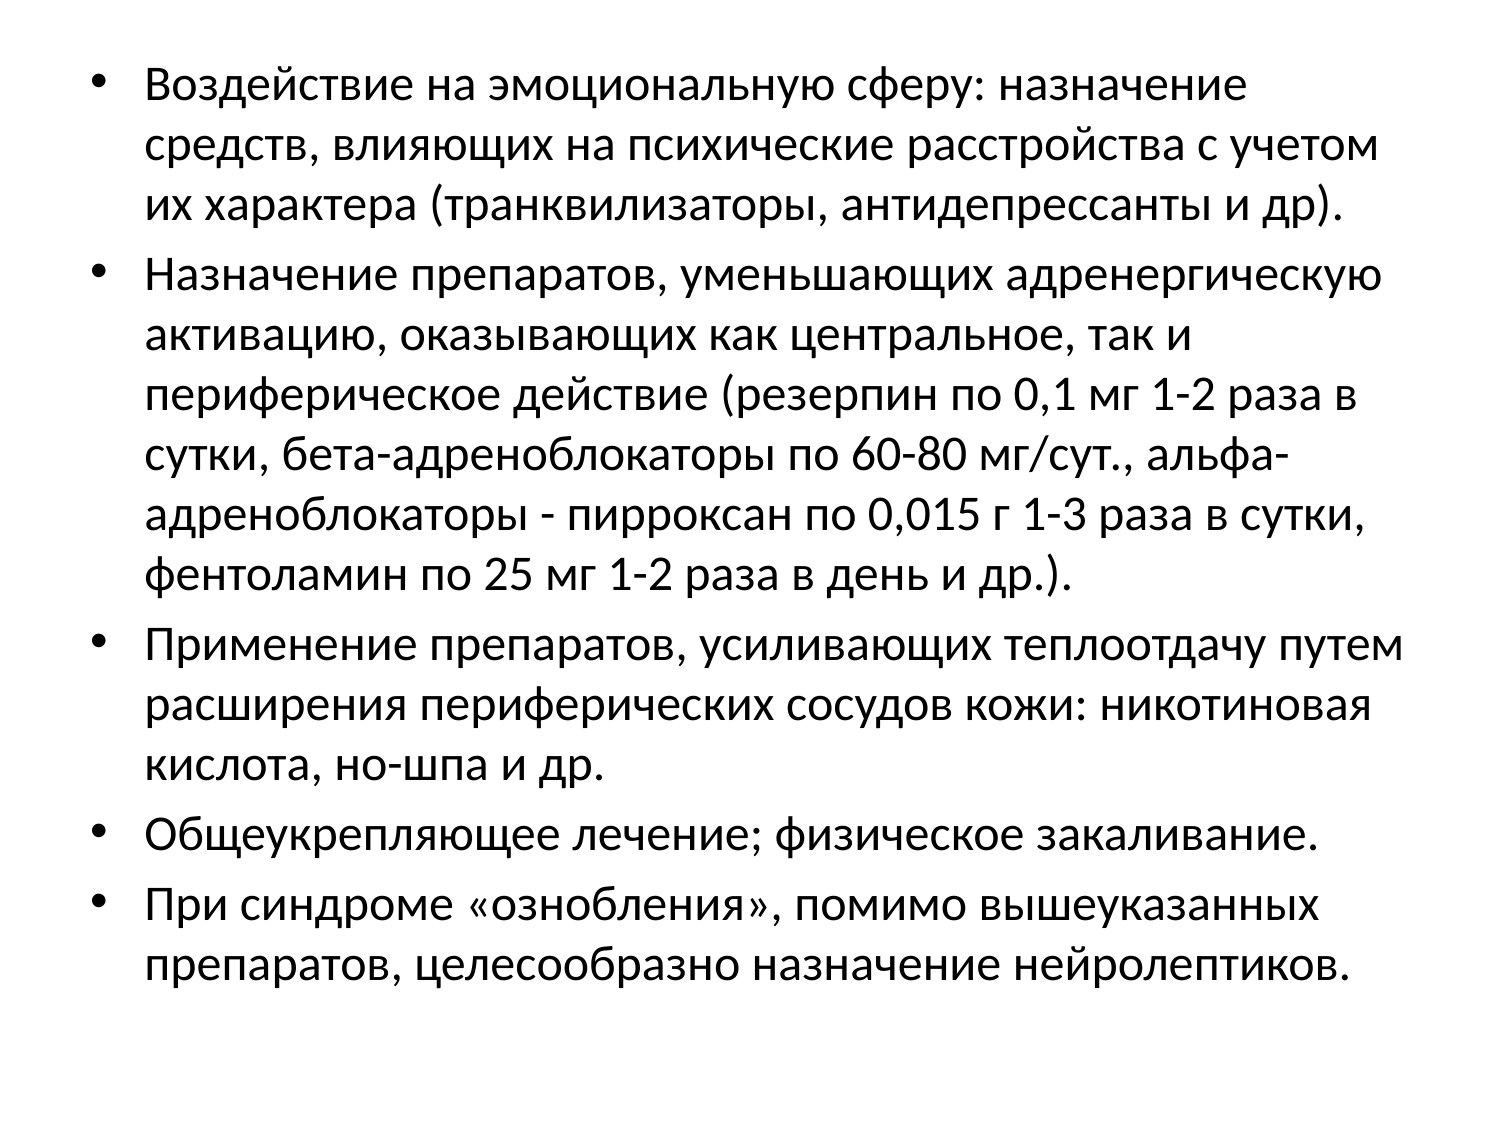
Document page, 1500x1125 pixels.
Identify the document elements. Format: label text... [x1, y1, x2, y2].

list Воздействие на эмоциональную сферу: назначение средств, влияющих на психические расстройства с учетом их характера (транквилизаторы, антидепрессанты и др). Назначение препаратов, уменьшающих адренергическую активацию, оказывающих как центральное, так и периферическое действие (резерпин по 0,1 мг 1-2 раза в сутки, бета-адреноблокаторы по 60-80 мг/сут., альфа-адреноблокаторы - пирроксан по 0,015 г 1-3 раза в сутки, фентоламин по 25 мг 1-2 раза в день и др.). Применение препаратов, усиливающих теплоотдачу путем расширения периферических сосудов кожи: никотиновая кислота, но-шпа и др. Общеукрепляющее лечение; физическое закаливание. При синдроме «ознобления», помимо вышеуказанных препаратов, целесообразно назначение нейролептиков. [75, 42, 1425, 1094]
